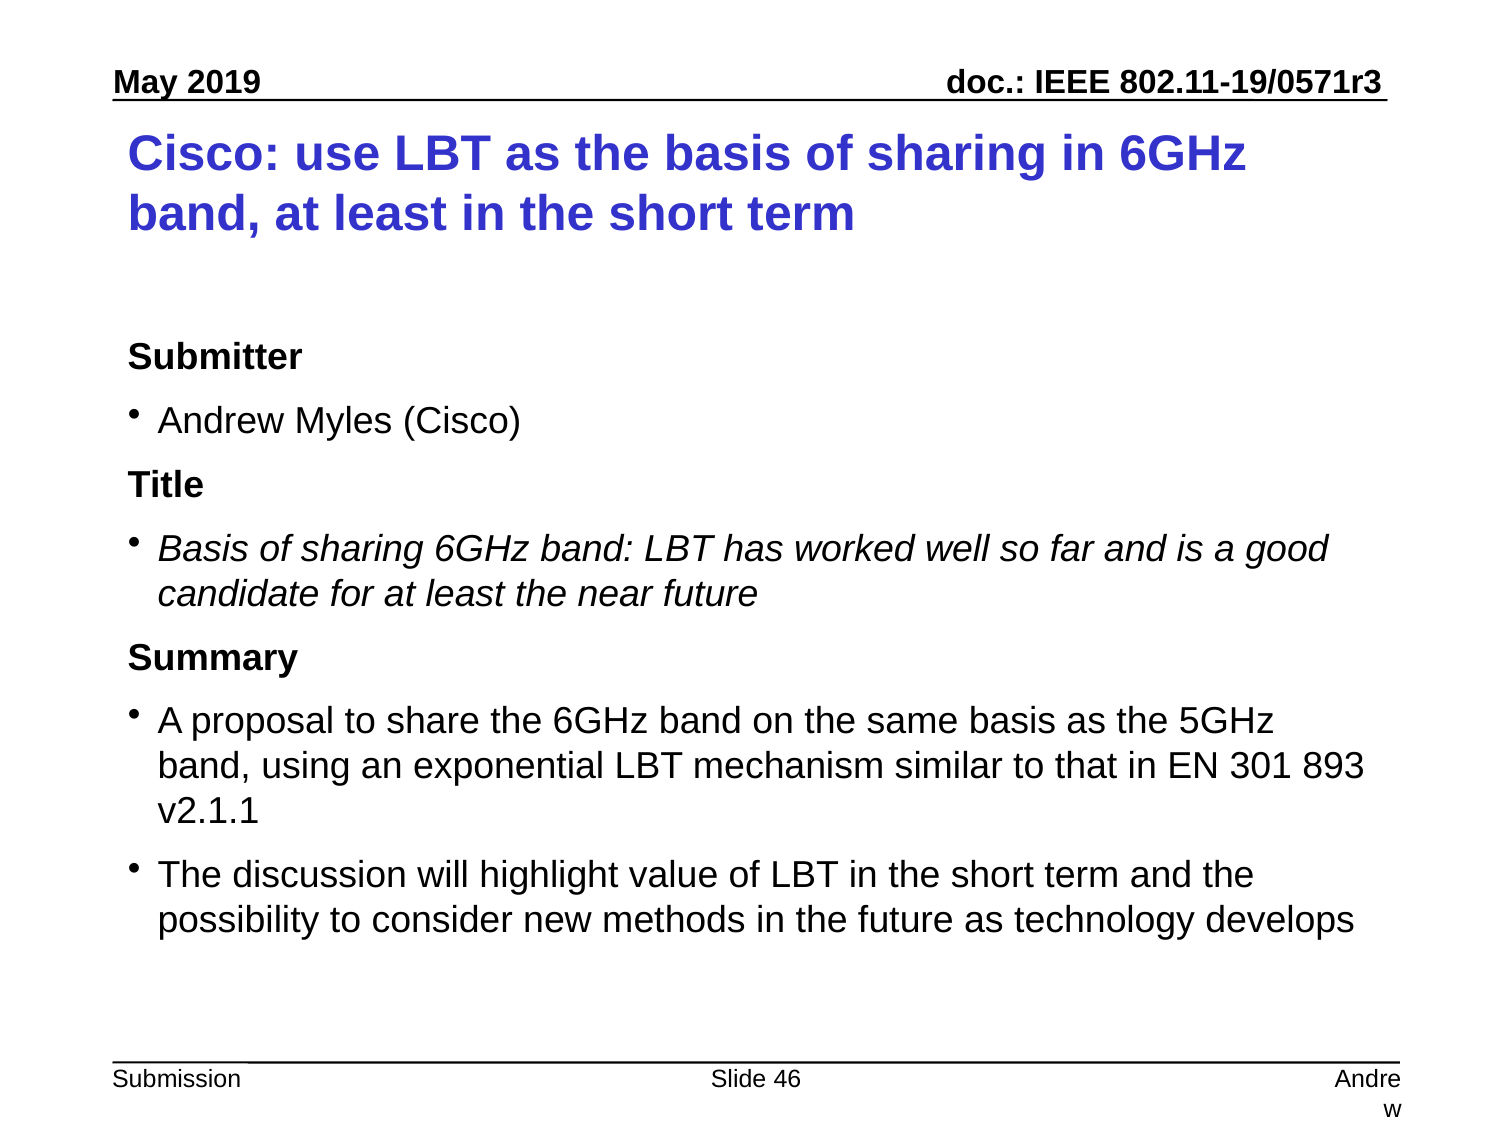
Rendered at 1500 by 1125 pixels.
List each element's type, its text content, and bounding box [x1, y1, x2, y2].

title Cisco: use LBT as the basis of sharing in 6GHz band, at least in the short term [112, 112, 1388, 288]
slide_number Slide 46 [709, 1061, 803, 1093]
list Submitter Andrew Myles (Cisco) Title Basis of sharing 6GHz band: LBT has worked well so far and is a good candidate for at least the near future Summary A proposal to share the 6GHz band on the same basis as the 5GHz band, using an exponential LBT mechanism similar to that in EN 301 893 v2.1.1 The discussion will highlight value of LBT in the short term and the possibility to consider new methods in the future as technology develops [112, 324, 1388, 1000]
footer Andrew Myles, Cisco [1320, 1061, 1402, 1093]
